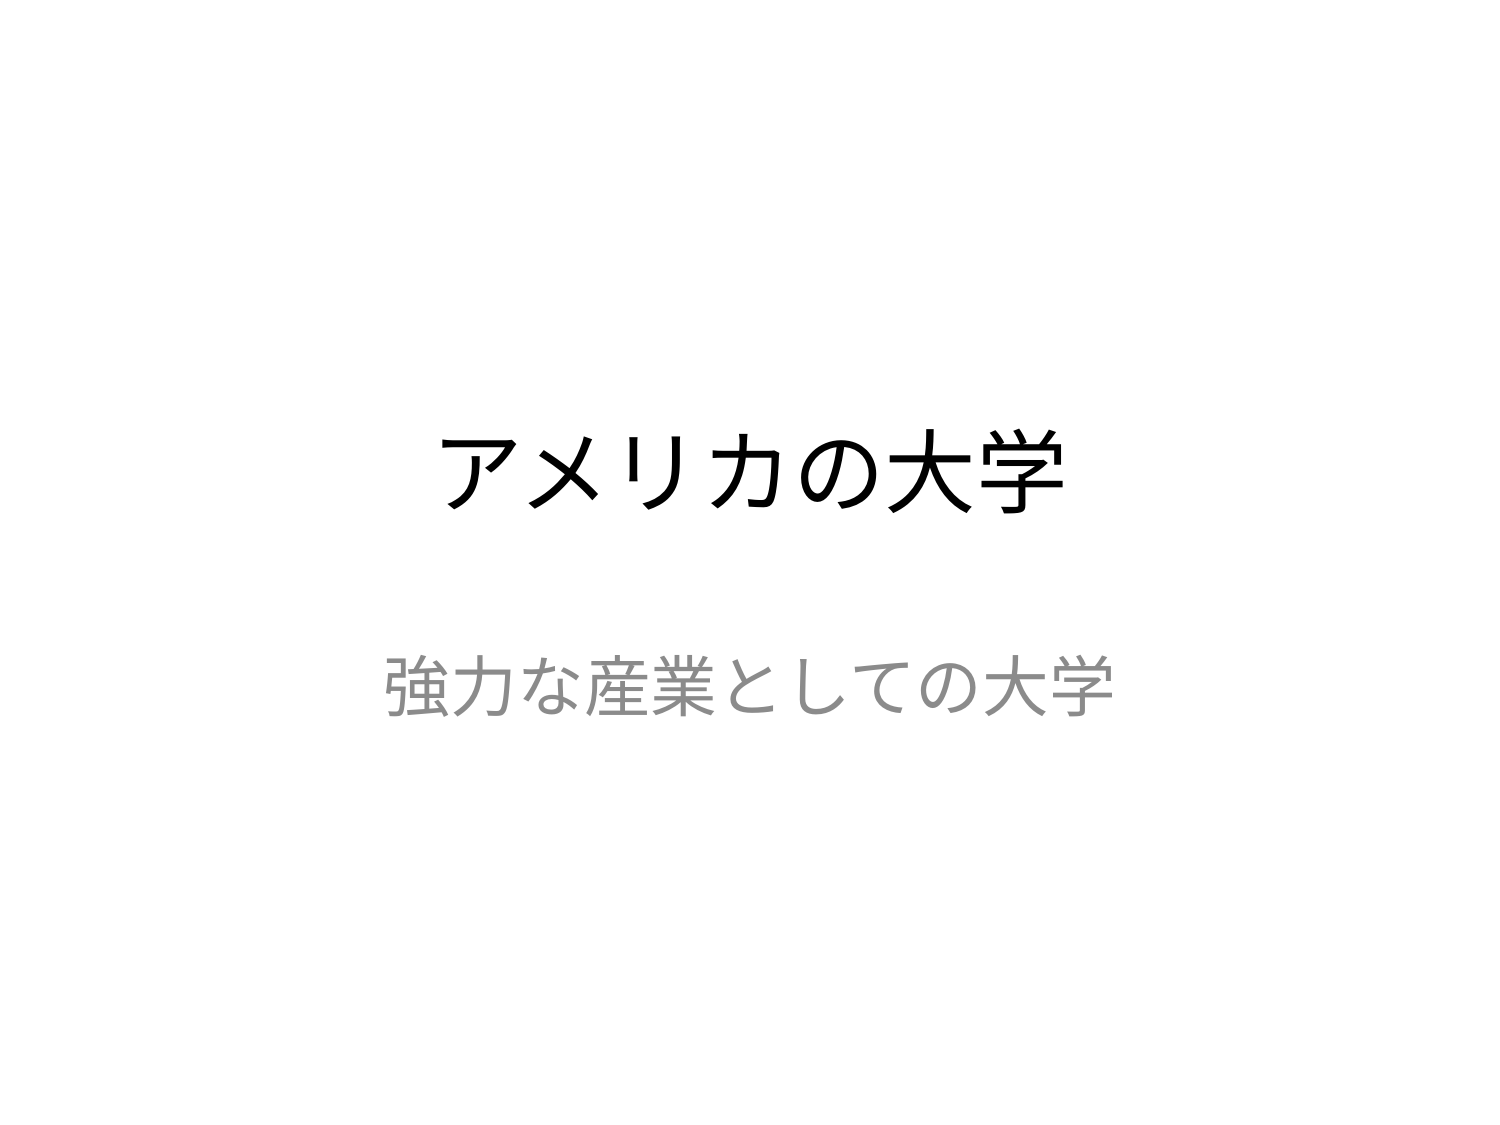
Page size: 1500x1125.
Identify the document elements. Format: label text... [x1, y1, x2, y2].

subtitle 強力な産業としての大学 [225, 637, 1275, 925]
title アメリカの大学 [112, 349, 1388, 591]
